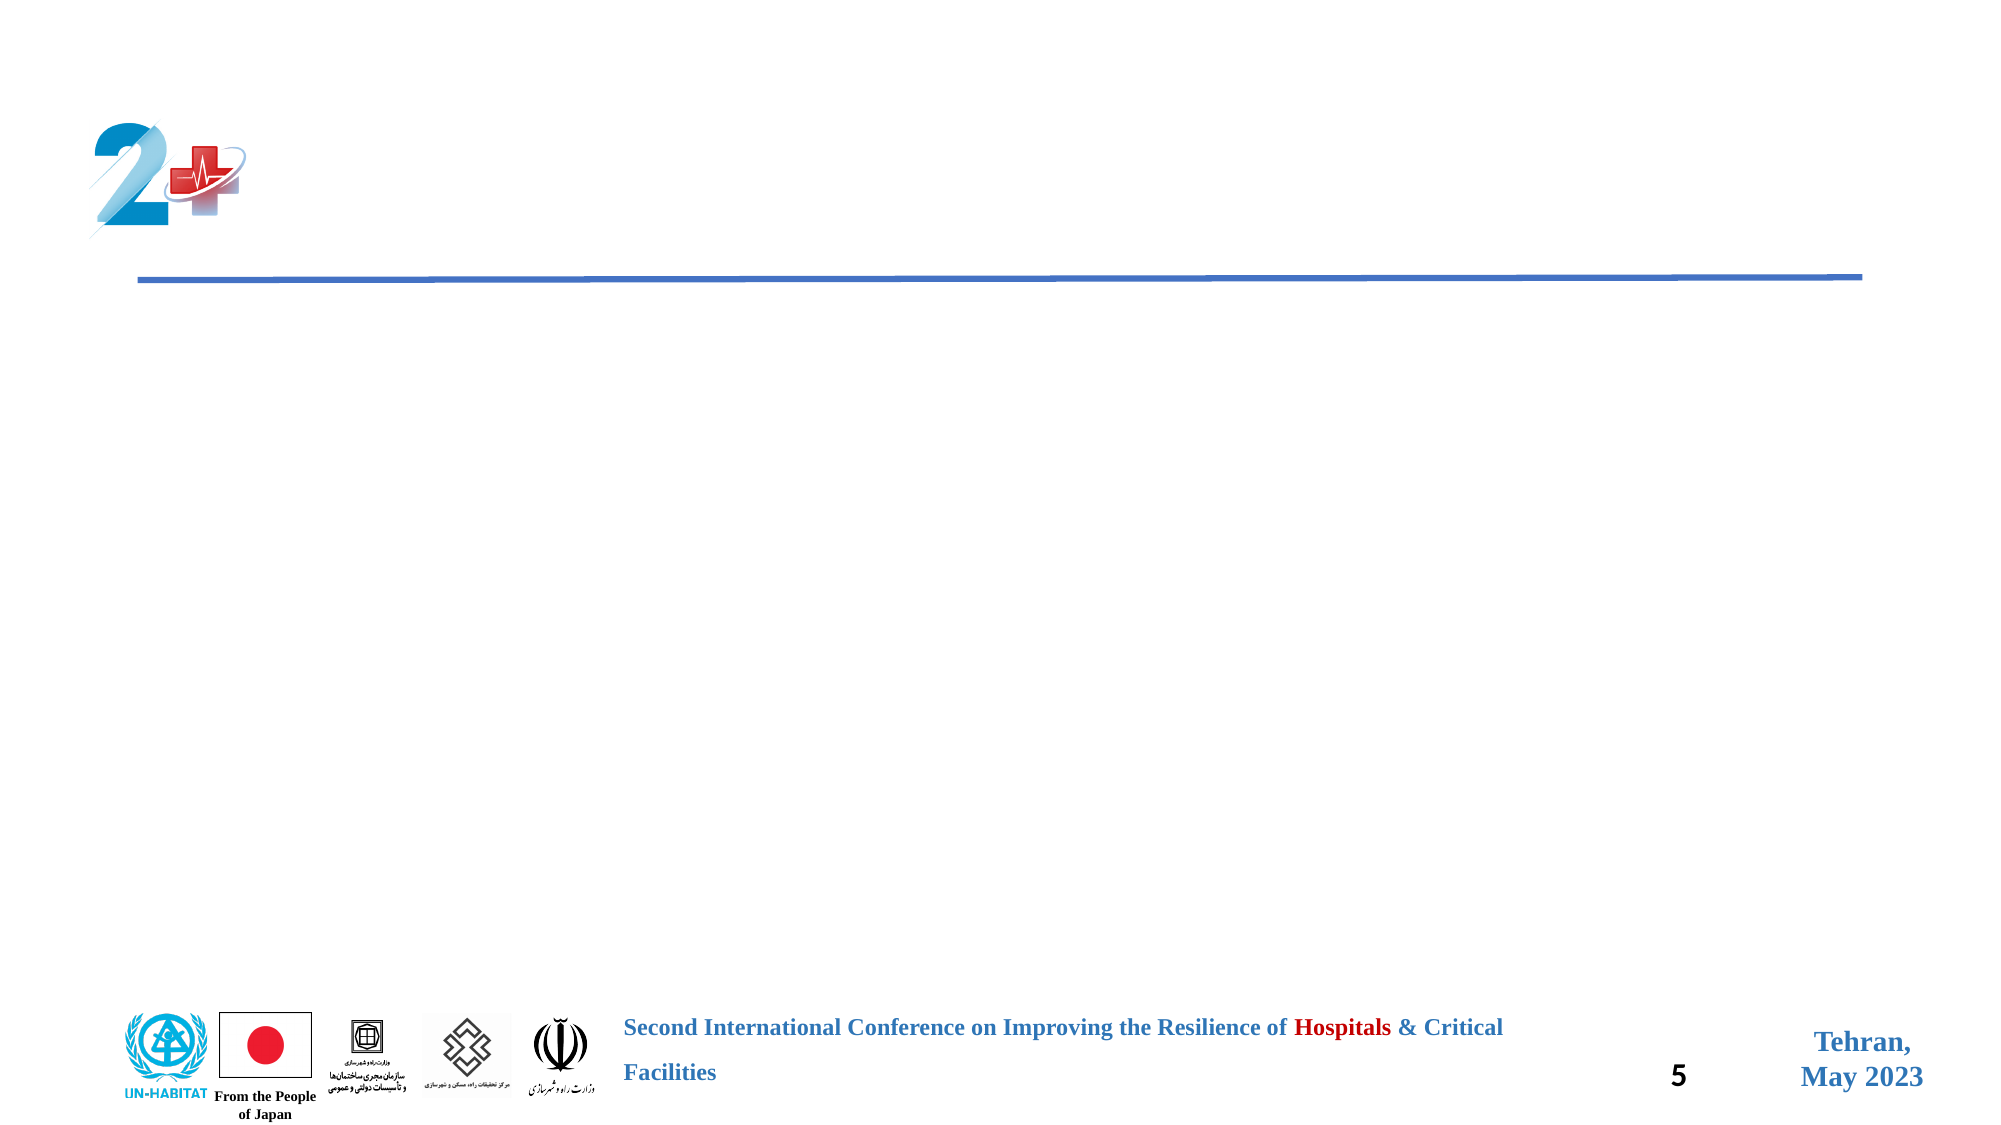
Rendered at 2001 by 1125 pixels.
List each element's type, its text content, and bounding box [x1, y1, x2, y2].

text_box Second International Conference on Improving the Resilience of Hospitals & Critical Facilities [609, 1002, 1605, 1109]
picture [87, 117, 257, 241]
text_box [125, 1013, 597, 1125]
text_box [137, 277, 1863, 281]
text_box Tehran, May 2023 [1779, 1014, 1946, 1100]
slide_number 5 [1605, 1042, 1703, 1103]
